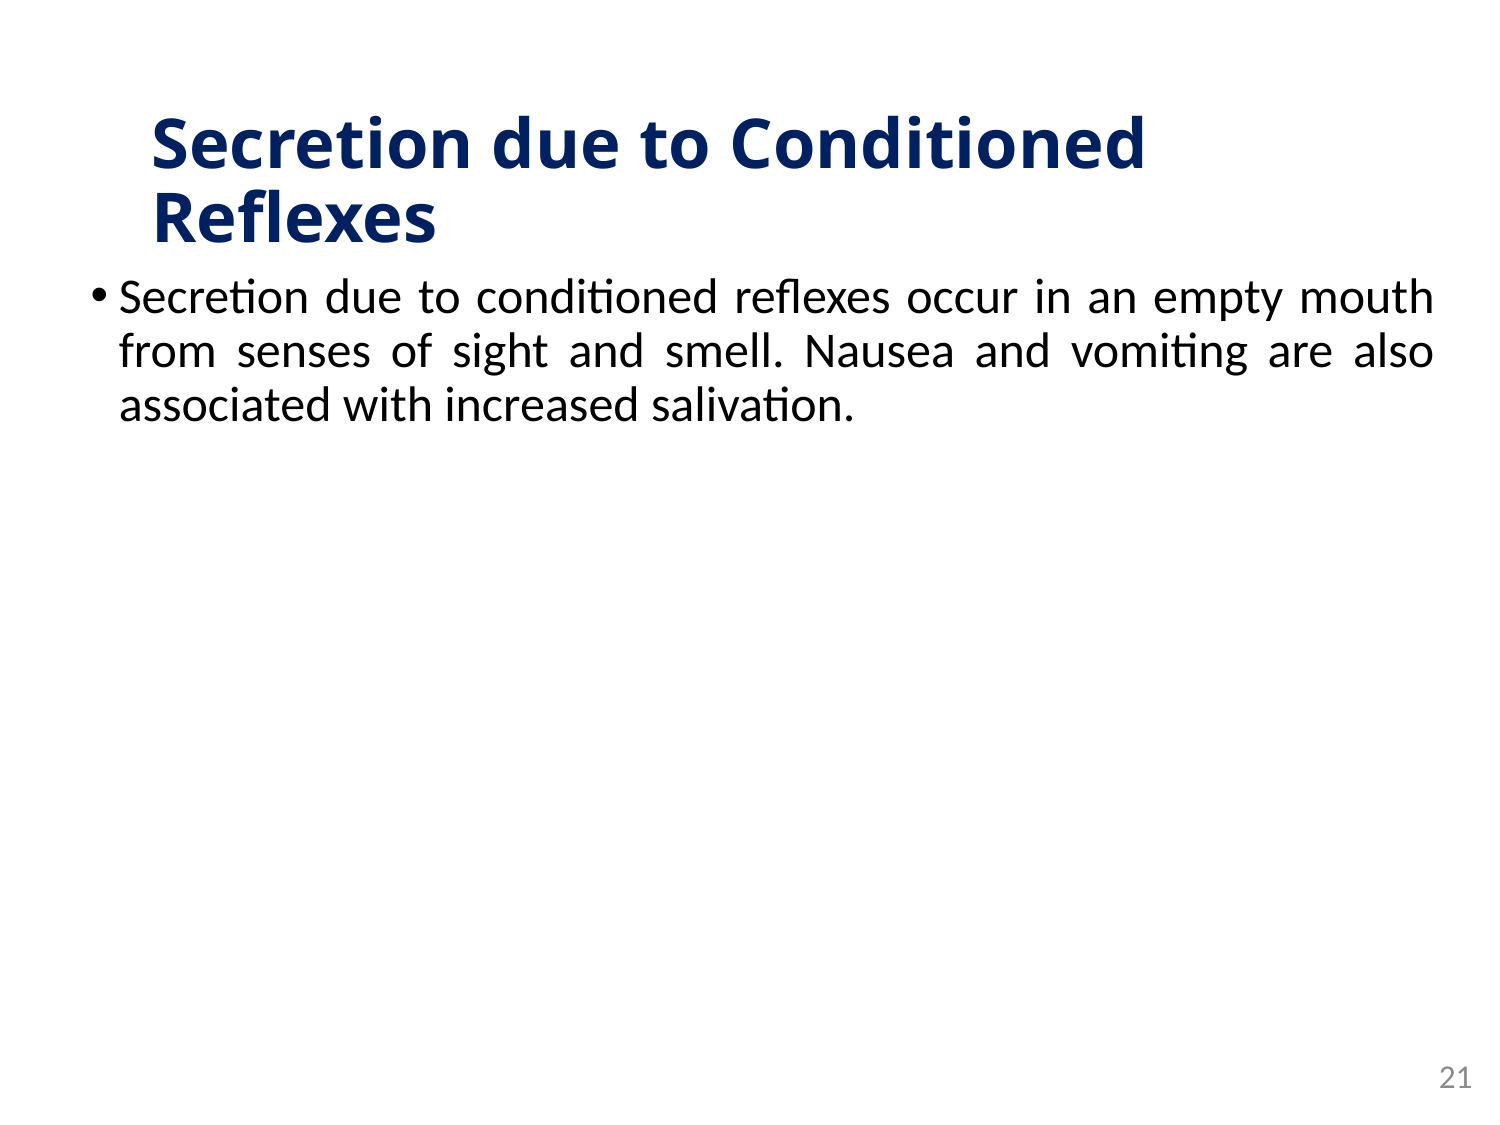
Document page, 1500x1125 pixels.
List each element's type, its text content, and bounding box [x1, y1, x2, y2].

slide_number 21 [1396, 1025, 1488, 1125]
text_box Secretion due to conditioned reflexes occur in an empty mouth from senses of sight and smell. Nausea and vomiting are also associated with increased salivation. [75, 262, 1450, 1080]
title Secretion due to Conditioned Reflexes [136, 75, 1430, 262]
